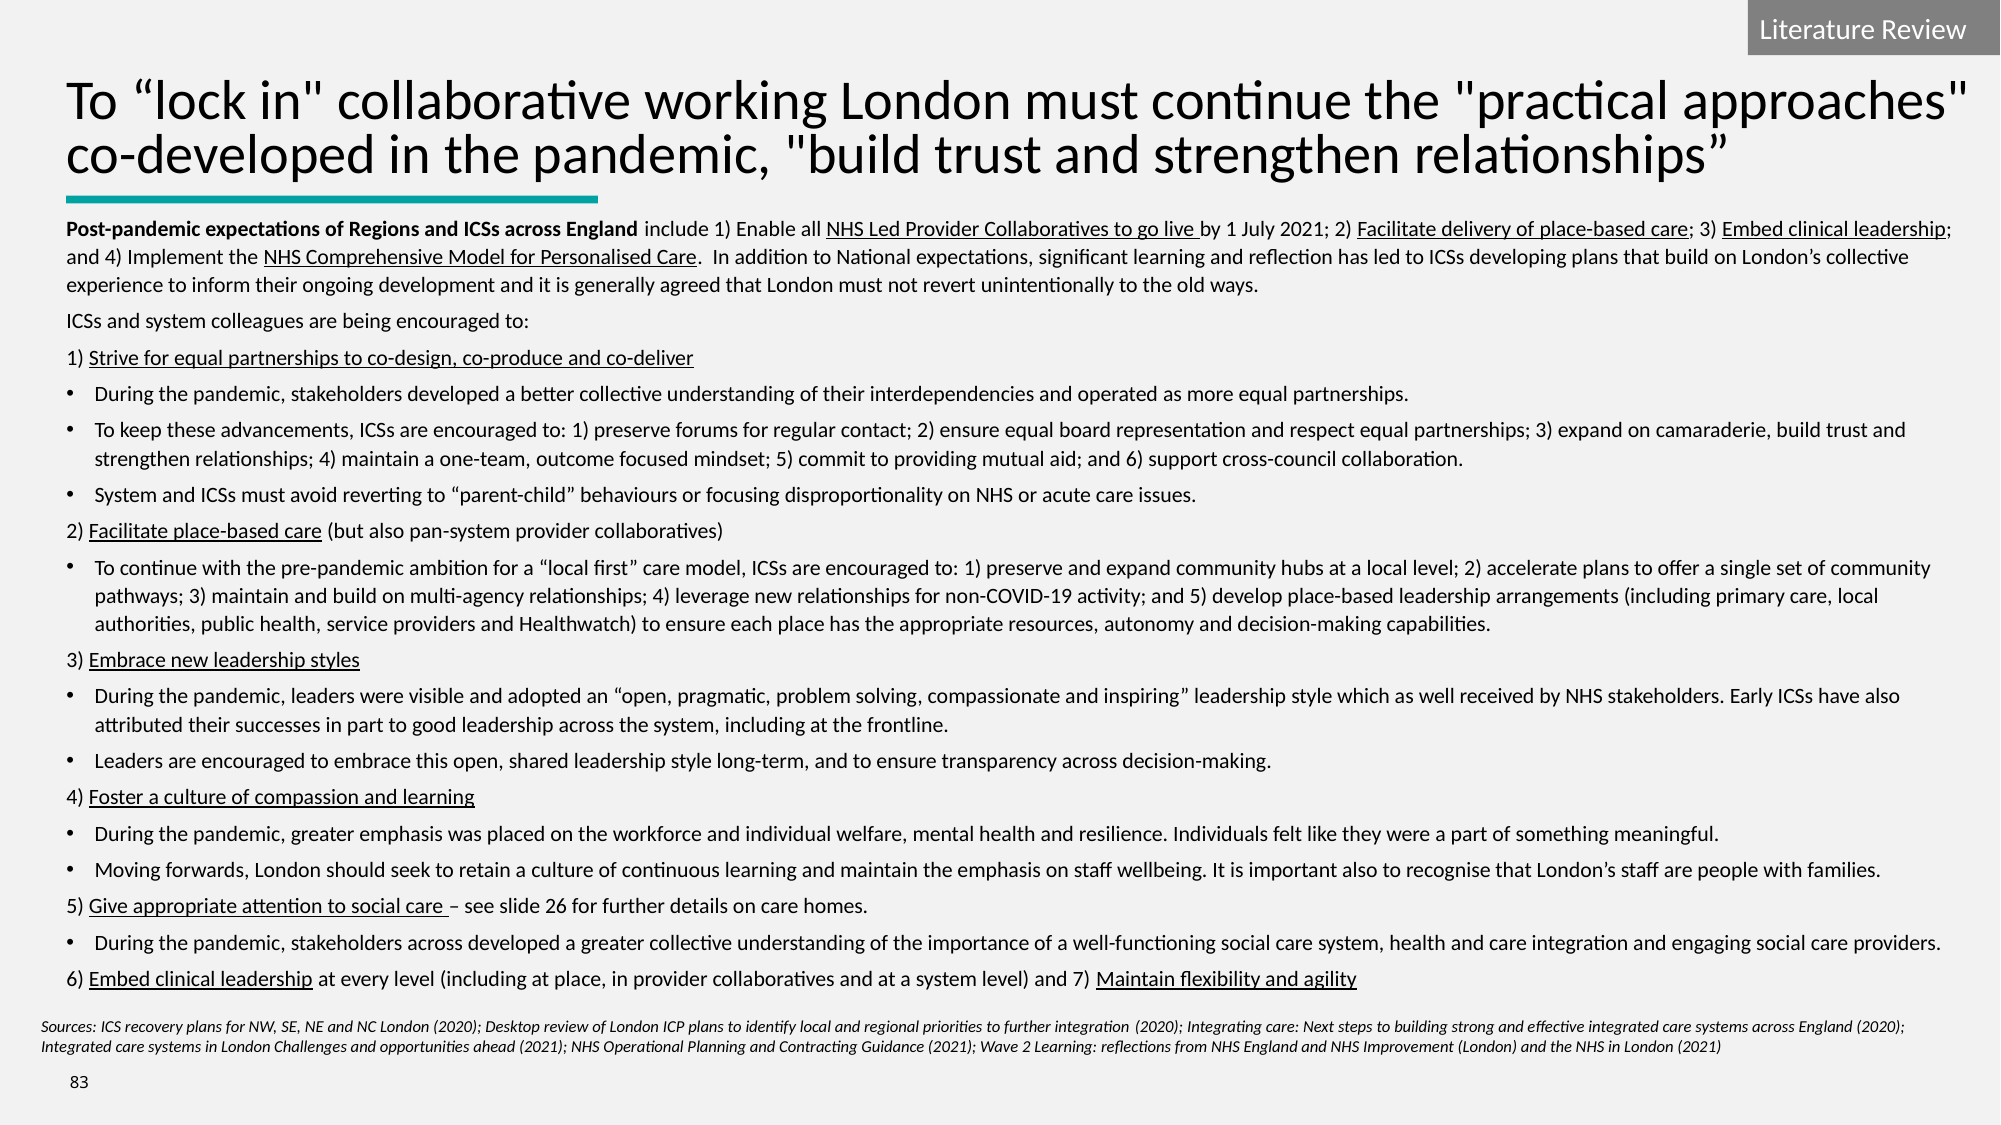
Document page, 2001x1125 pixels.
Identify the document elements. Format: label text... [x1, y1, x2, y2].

text_box To “lock in" collaborative working London must continue the "practical approaches" co-developed in the pandemic, "build trust and strengthen relationships” [51, 68, 1997, 224]
text_box Post-pandemic expectations of Regions and ICSs across England include 1) Enable all NHS Led Provider Collaboratives to go live by 1 July 2021; 2) Facilitate delivery of place-based care; 3) Embed clinical leadership; and 4) Implement the NHS Comprehensive Model for Personalised Care. In addition to National expectations, significant learning and reflection has led to ICSs developing plans that build on London’s collective experience to inform their ongoing development and it is generally agreed that London must not revert unintentionally to the old ways. ICSs and system colleagues are being encouraged to: 1) Strive for equal partnerships to co-design, co-produce and co-deliver During the pandemic, stakeholders developed a better collective understanding of their interdependencies and operated as more equal partnerships. To keep these advancements, ICSs are encouraged to: 1) preserve forums for regular contact; 2) ensure equal board representation and respect equal partnerships; 3) expand on camaraderie, build trust and strengthen relationships; 4) maintain a one-team, outcome focused mindset; 5) commit to providing mutual aid; and 6) support cross-council collaboration. System and ICSs must avoid reverting to “parent-child” behaviours or focusing disproportionality on NHS or acute care issues. 2) Facilitate place-based care (but also pan-system provider collaboratives) To continue with the pre-pandemic ambition for a “local first” care model, ICSs are encouraged to: 1) preserve and expand community hubs at a local level; 2) accelerate plans to offer a single set of community pathways; 3) maintain and build on multi-agency relationships; 4) leverage new relationships for non-COVID-19 activity; and 5) develop place-based leadership arrangements (including primary care, local authorities, public health, service providers and Healthwatch) to ensure each place has the appropriate resources, autonomy and decision-making capabilities. 3) Embrace new leadership styles During the pandemic, leaders were visible and adopted an “open, pragmatic, problem solving, compassionate and inspiring” leadership style which as well received by NHS stakeholders. Early ICSs have also attributed their successes in part to good leadership across the system, including at the frontline. Leaders are encouraged to embrace this open, shared leadership style long-term, and to ensure transparency across decision-making. 4) Foster a culture of compassion and learning During the pandemic, greater emphasis was placed on the workforce and individual welfare, mental health and resilience. Individuals felt like they were a part of something meaningful. Moving forwards, London should seek to retain a culture of continuous learning and maintain the emphasis on staff wellbeing. It is important also to recognise that London’s staff are people with families. 5) Give appropriate attention to social care – see slide 26 for further details on care homes. During the pandemic, stakeholders across developed a greater collective understanding of the importance of a well-functioning social care system, health and care integration and engaging social care providers. 6) Embed clinical leadership at every level (including at place, in provider collaboratives and at a system level) and 7) Maintain flexibility and agility [51, 204, 1979, 1008]
text_box Sources: ICS recovery plans for NW, SE, NE and NC London (2020); Desktop review of London ICP plans to identify local and regional priorities to further integration (2020); Integrating care: Next steps to building strong and effective integrated care systems across England (2020); Integrated care systems in London Challenges and opportunities ahead (2021); NHS Operational Planning and Contracting Guidance (2021); Wave 2 Learning: reflections from NHS England and NHS Improvement (London) and the NHS in London (2021) [26, 1008, 1979, 1063]
